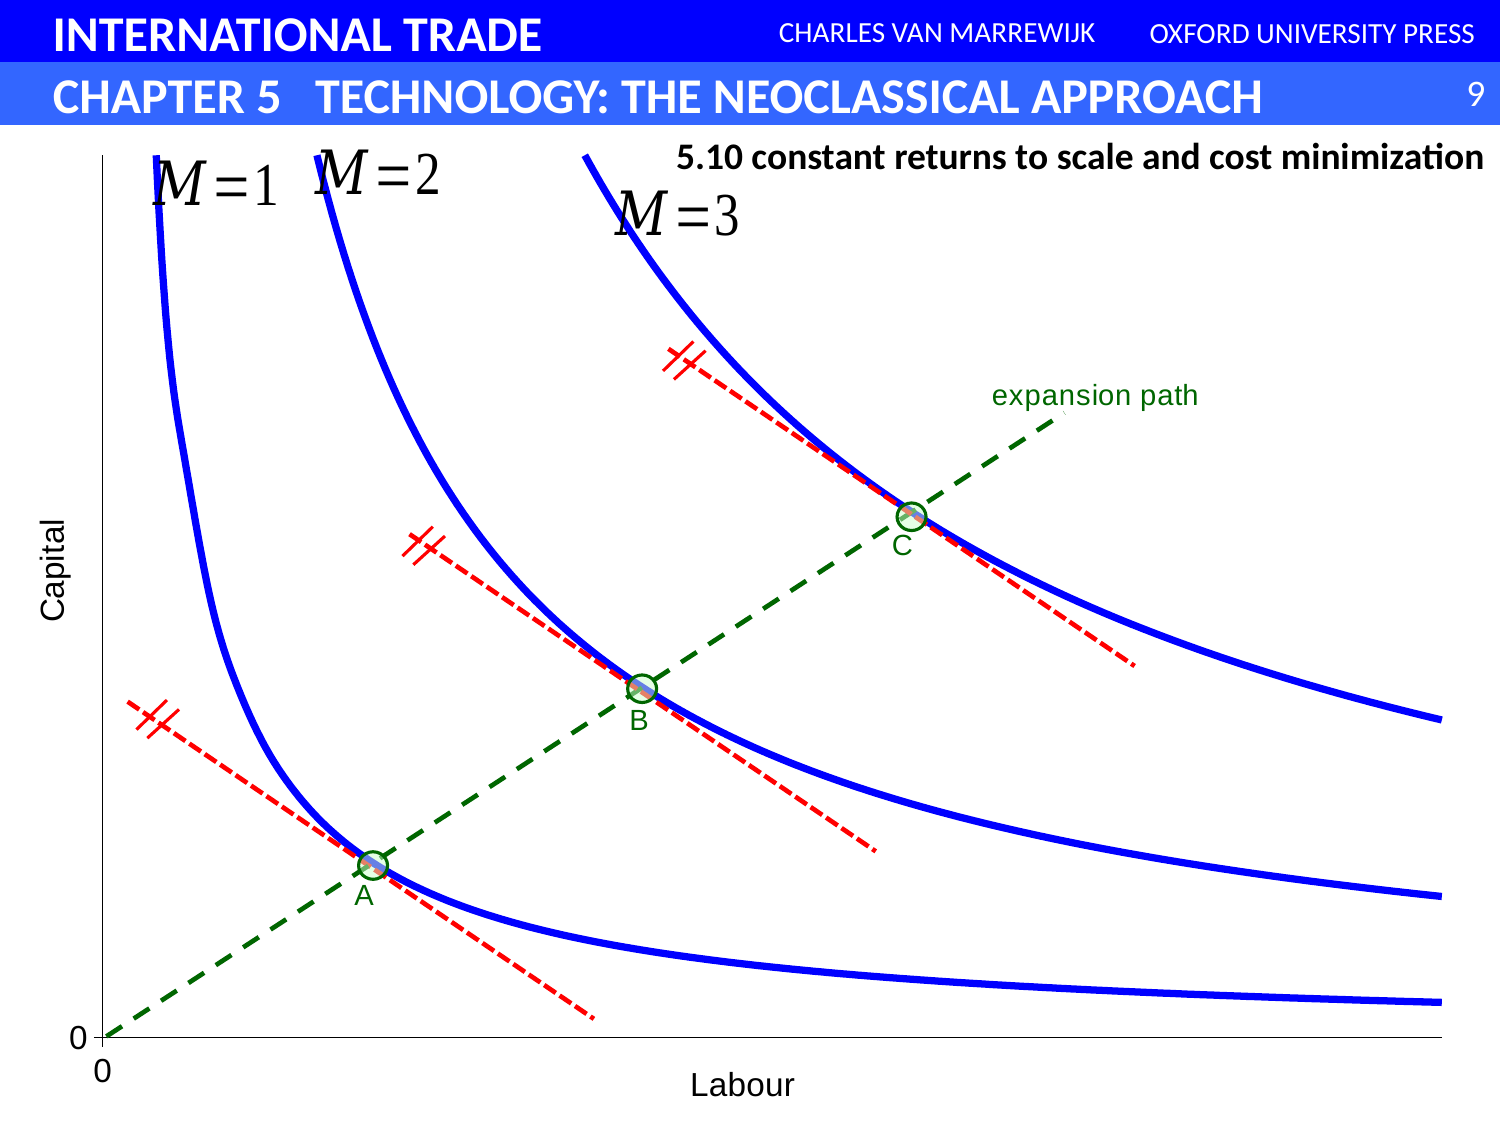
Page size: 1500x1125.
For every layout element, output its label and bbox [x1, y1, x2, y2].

chart [0, 124, 1500, 1125]
